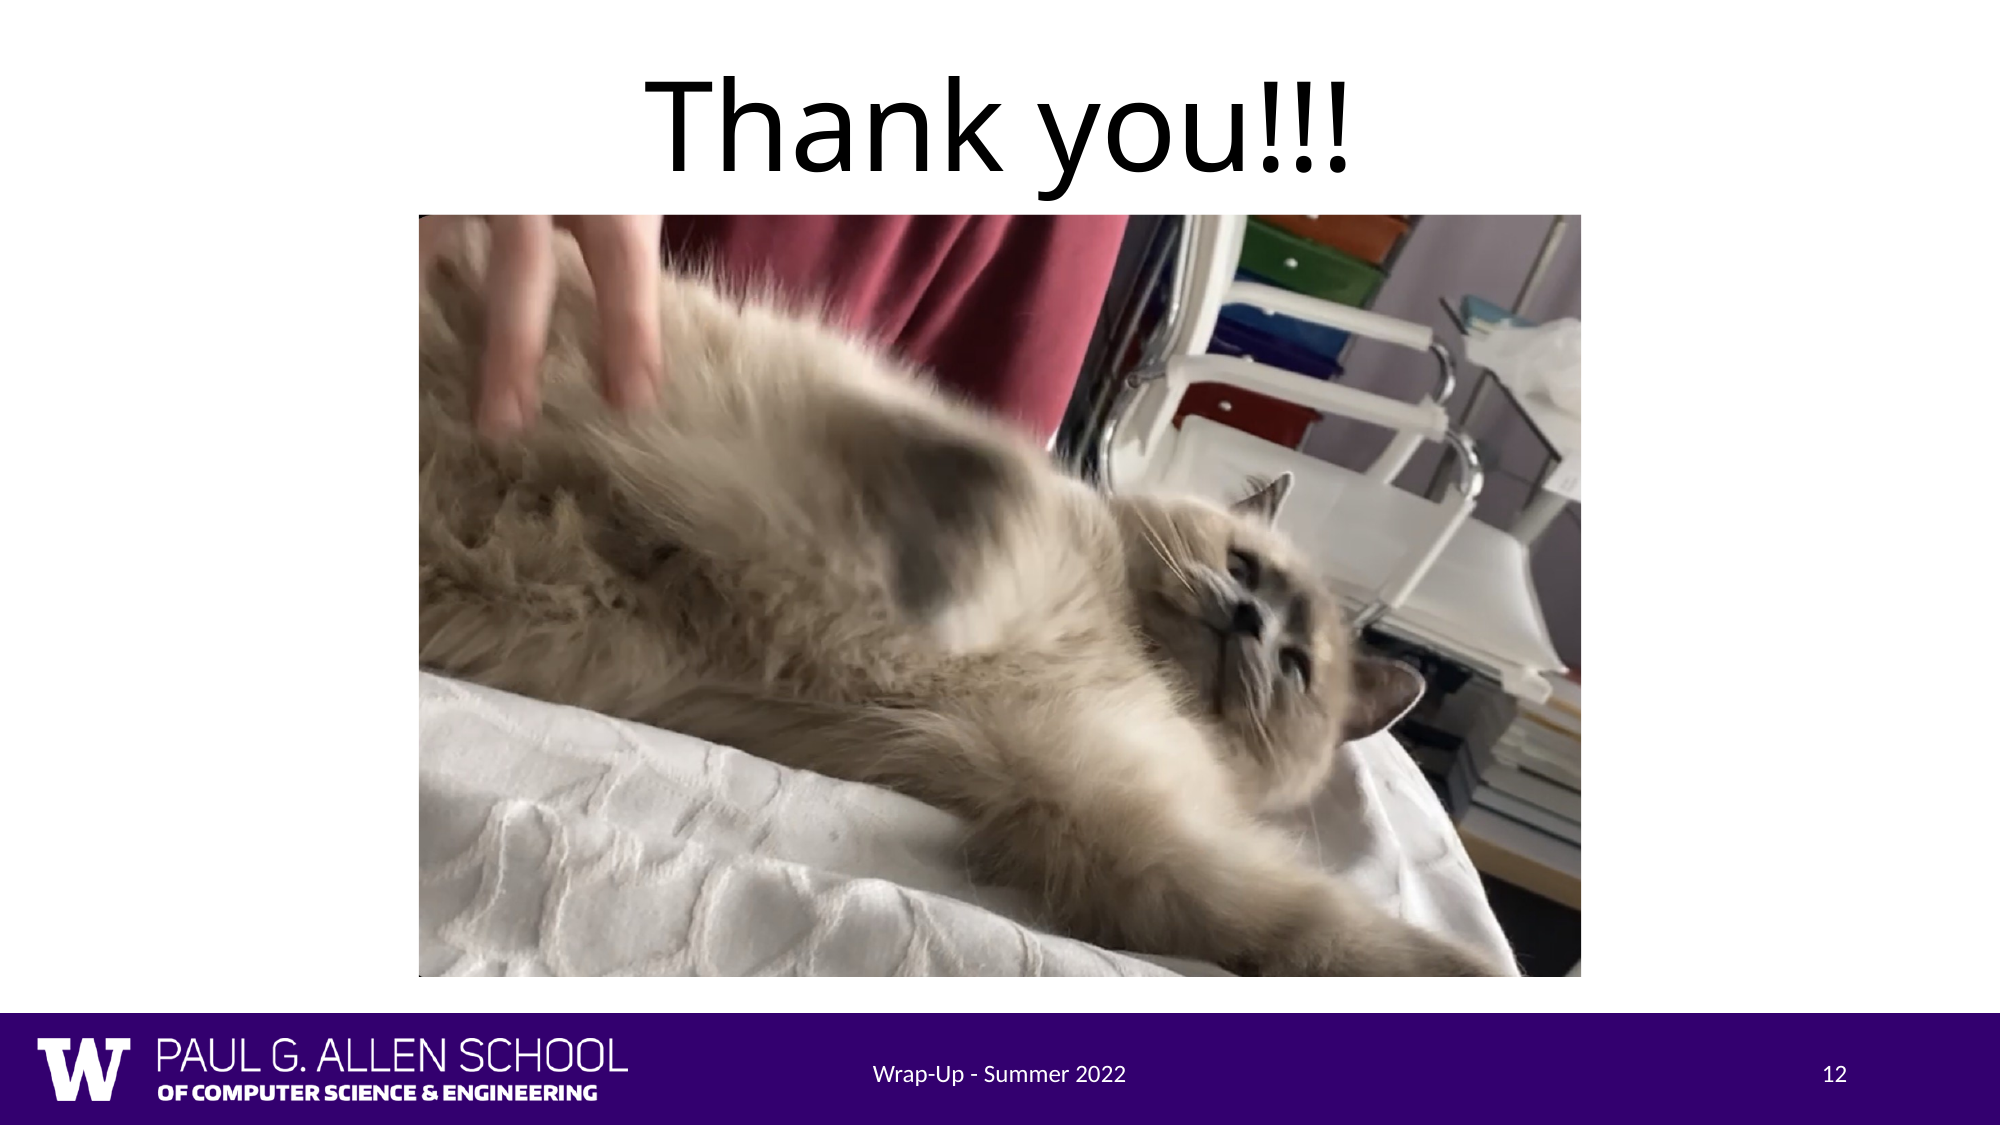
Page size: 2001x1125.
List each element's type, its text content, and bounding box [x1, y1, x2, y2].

slide_number 12 [1412, 1042, 1863, 1103]
title Thank you!!! [1382, 22, 1863, 240]
picture [0, 14, 2000, 1125]
title Thank you!!! [137, 22, 618, 240]
